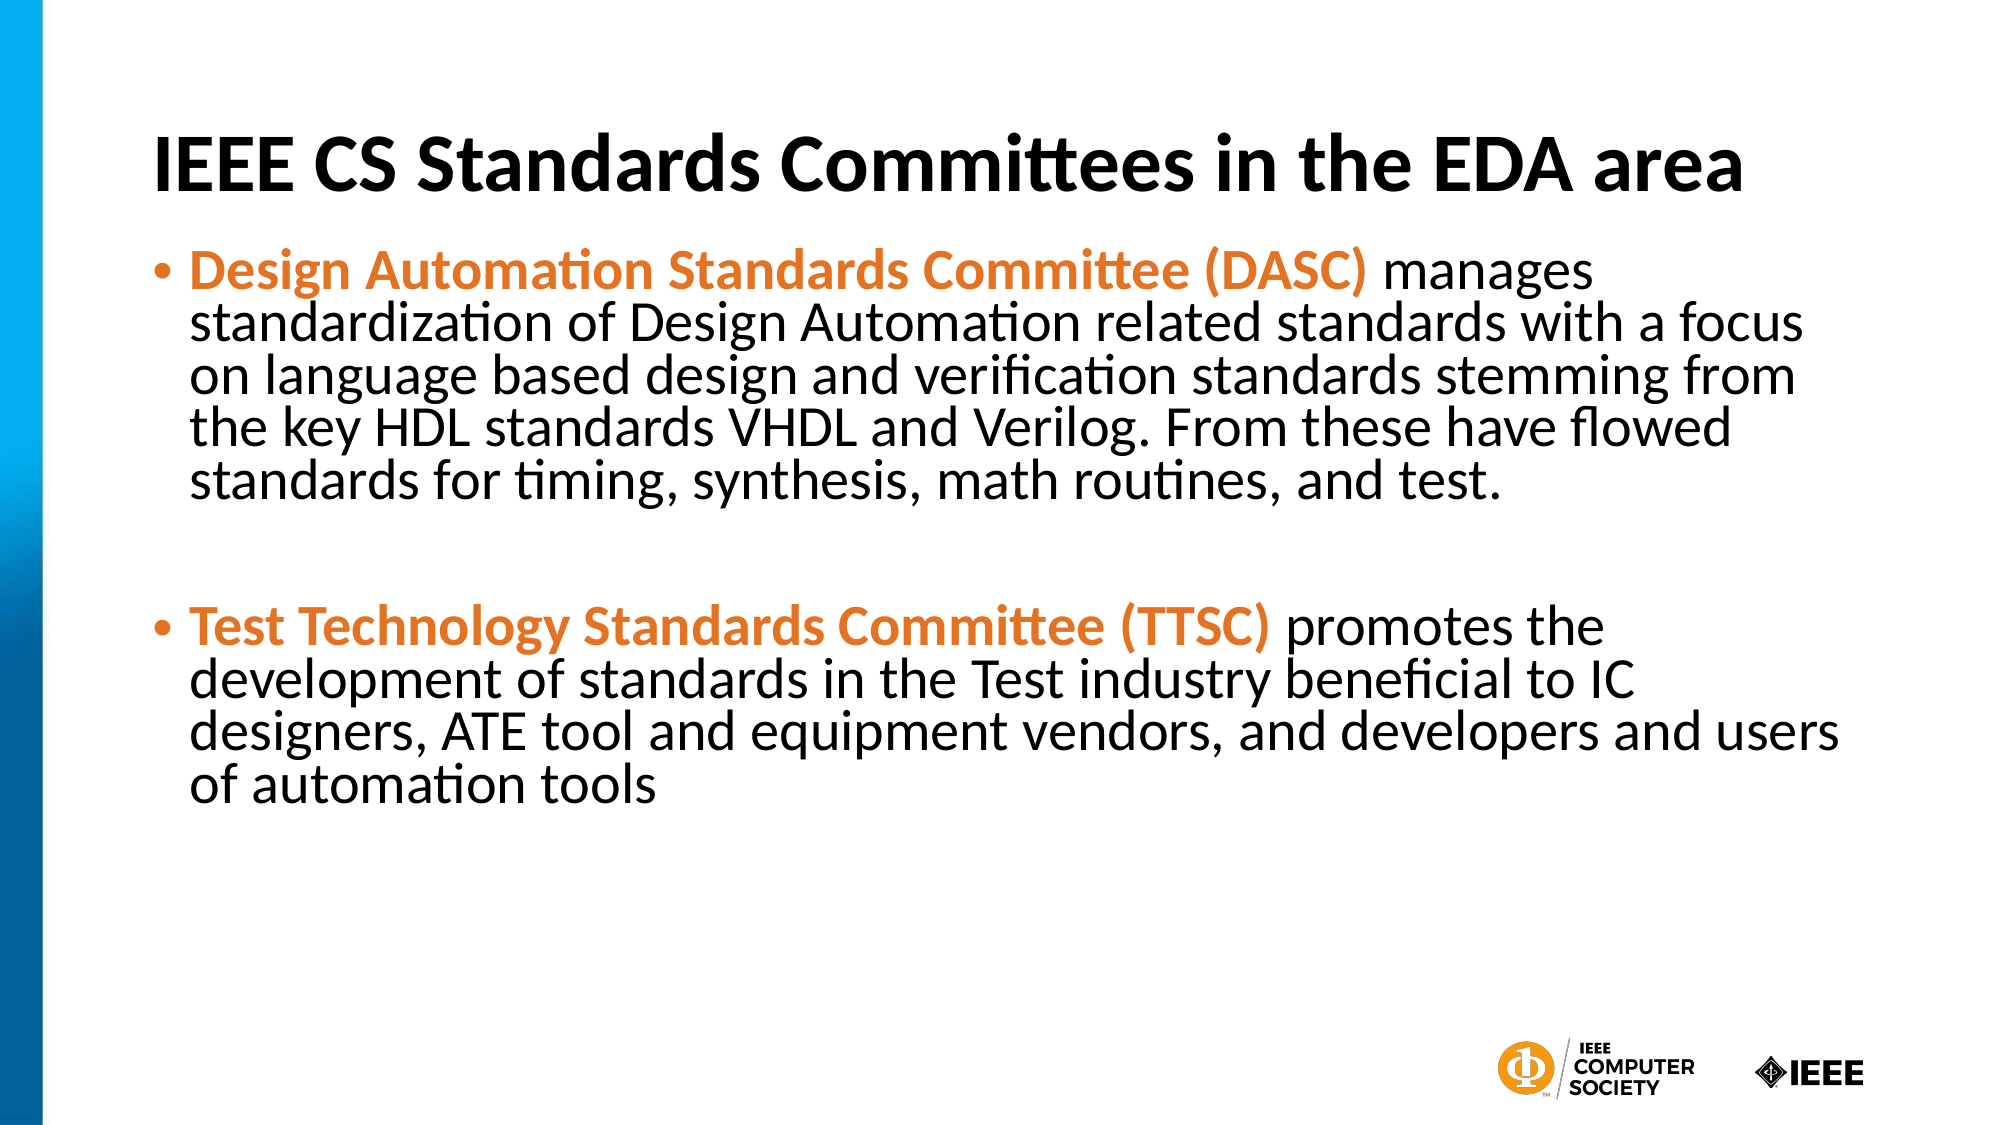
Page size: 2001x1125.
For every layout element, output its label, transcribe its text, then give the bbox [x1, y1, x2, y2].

picture [0, 0, 2001, 1125]
title IEEE CS Standards Committees in the EDA area [137, 59, 1863, 239]
list Design Automation Standards Committee (DASC) manages standardization of Design Automation related standards with a focus on language based design and verification standards stemming from the key HDL standards VHDL and Verilog. From these have flowed standards for timing, synthesis, math routines, and test. Test Technology Standards Committee (TTSC) promotes the development of standards in the Test industry beneficial to IC designers, ATE tool and equipment vendors, and developers and users of automation tools [137, 239, 1863, 1083]
